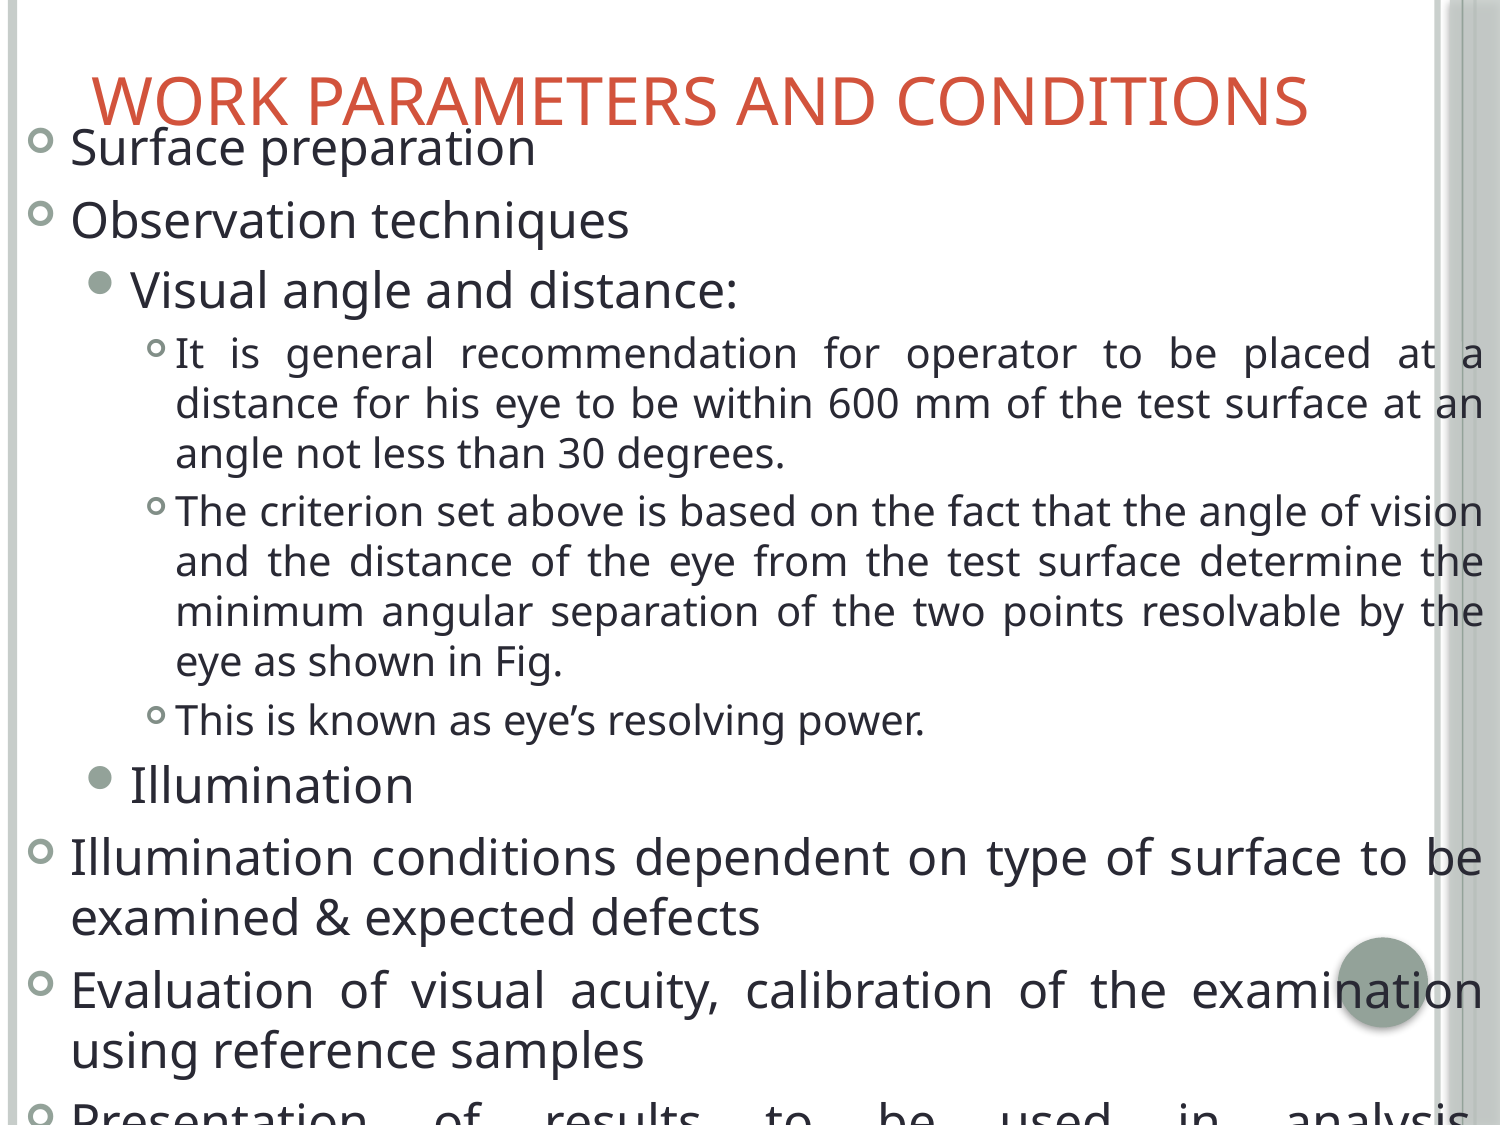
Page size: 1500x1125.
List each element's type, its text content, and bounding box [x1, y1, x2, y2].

title WORK PARAMETERS AND CONDITIONS [77, 0, 1428, 108]
list Surface preparation Observation techniques Visual angle and distance: It is general recommendation for operator to be placed at a distance for his eye to be within 600 mm of the test surface at an angle not less than 30 degrees. The criterion set above is based on the fact that the angle of vision and the distance of the eye from the test surface determine the minimum angular separation of the two points resolvable by the eye as shown in Fig. This is known as eye’s resolving power. Illumination Illumination conditions dependent on type of surface to be examined & expected defects Evaluation of visual acuity, calibration of the examination using reference samples Presentation of results to be used in analysis, documentation and filing [10, 108, 1500, 1088]
